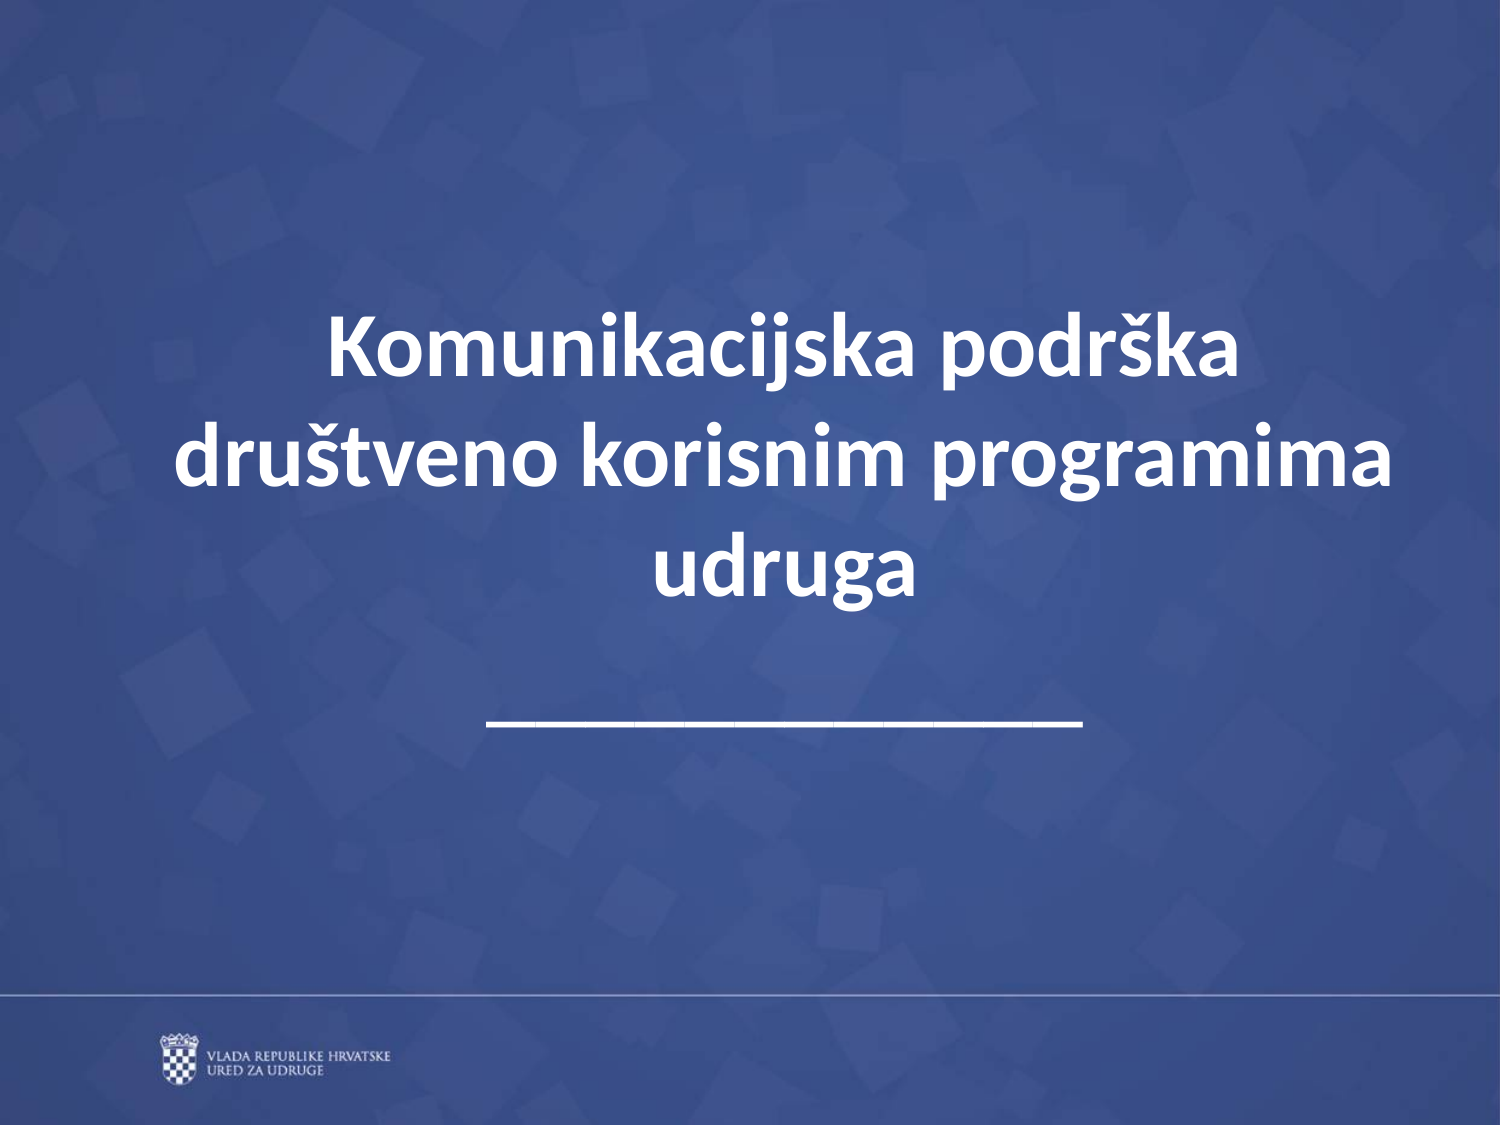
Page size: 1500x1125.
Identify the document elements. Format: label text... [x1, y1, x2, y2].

title Komunikacijska podrška društveno korisnim programima udruga ____________ [147, 267, 1423, 752]
picture [0, 0, 1500, 1125]
